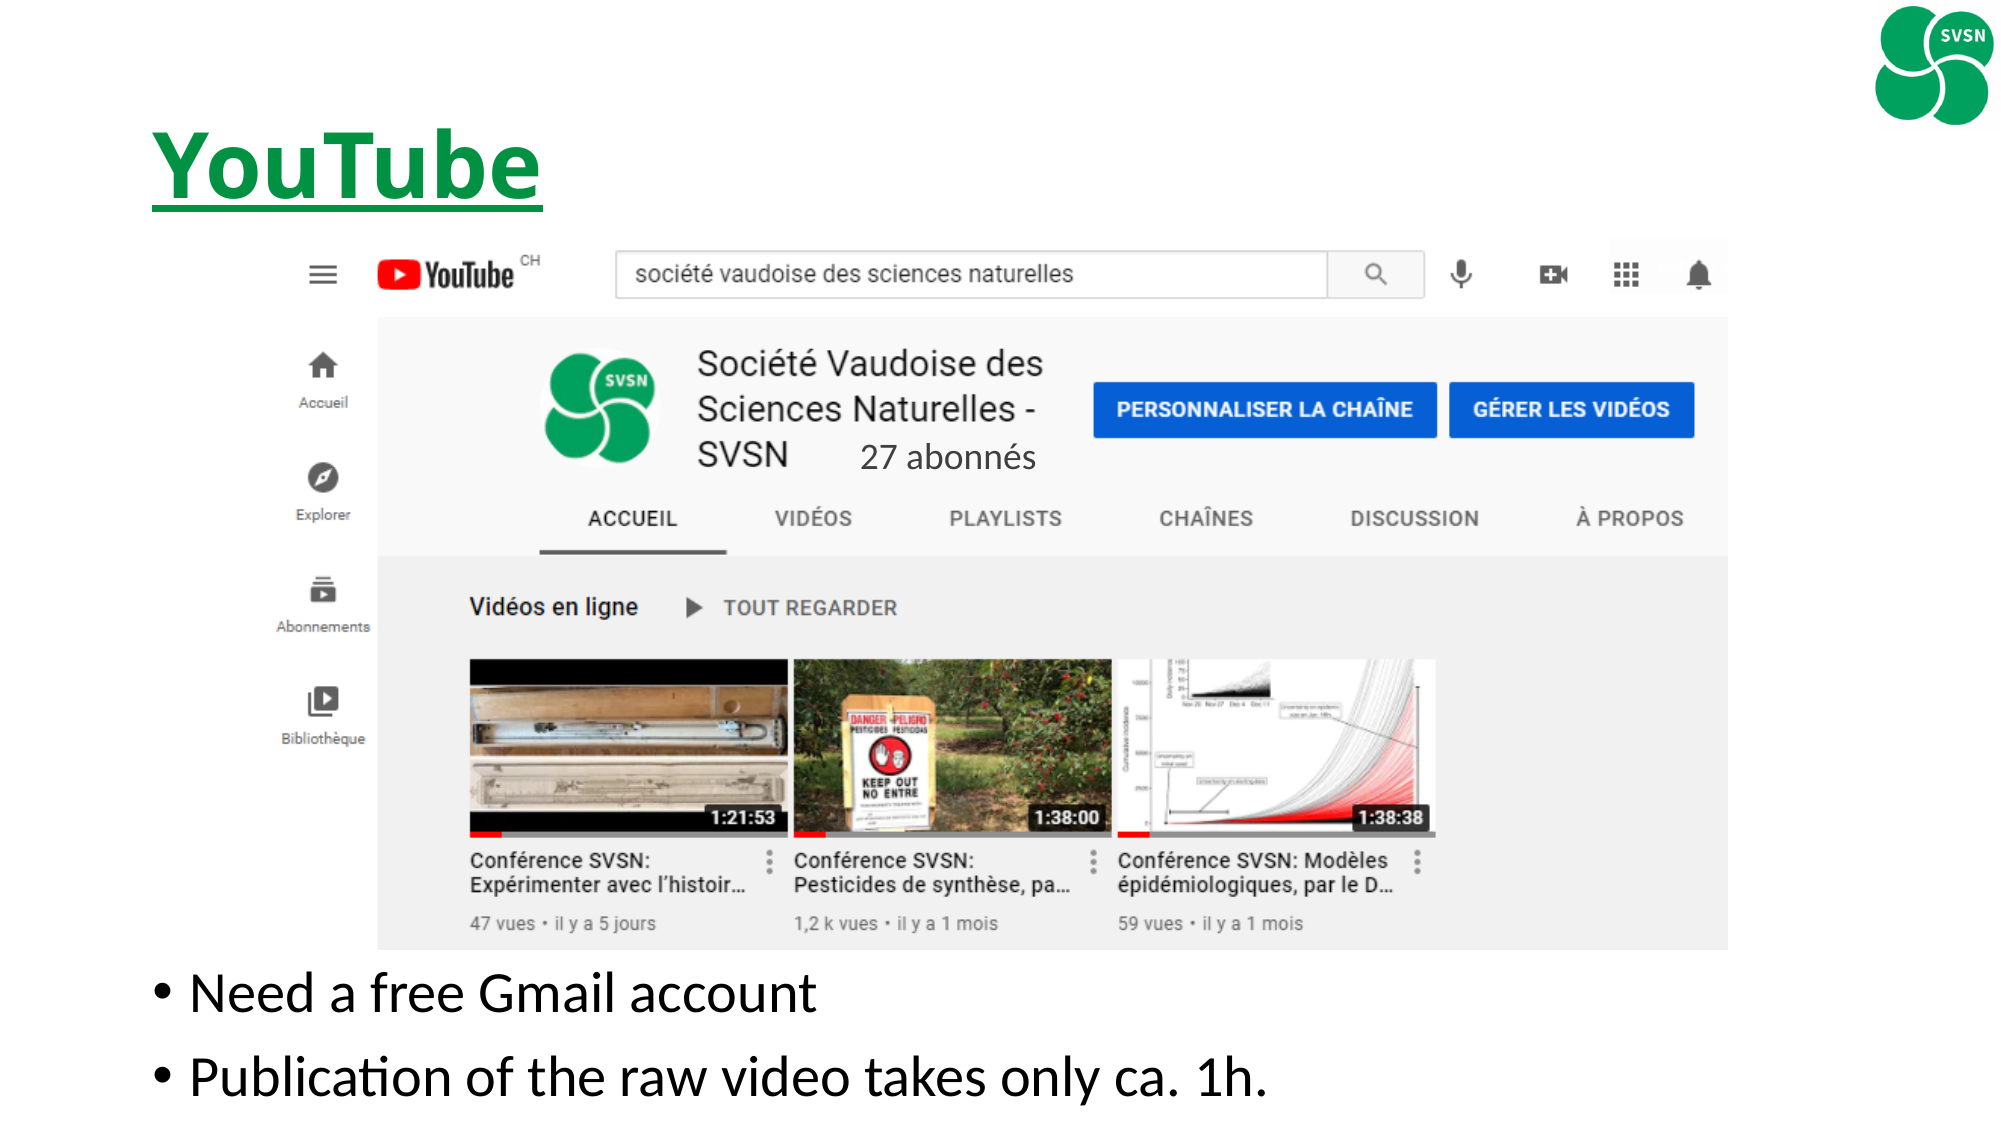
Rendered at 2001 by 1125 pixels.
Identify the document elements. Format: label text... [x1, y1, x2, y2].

title YouTube [137, 59, 1863, 278]
text_box Need a free Gmail account Publication of the raw video takes only ca. 1h. [137, 954, 1863, 1125]
picture [1869, 0, 2000, 131]
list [272, 237, 1728, 950]
